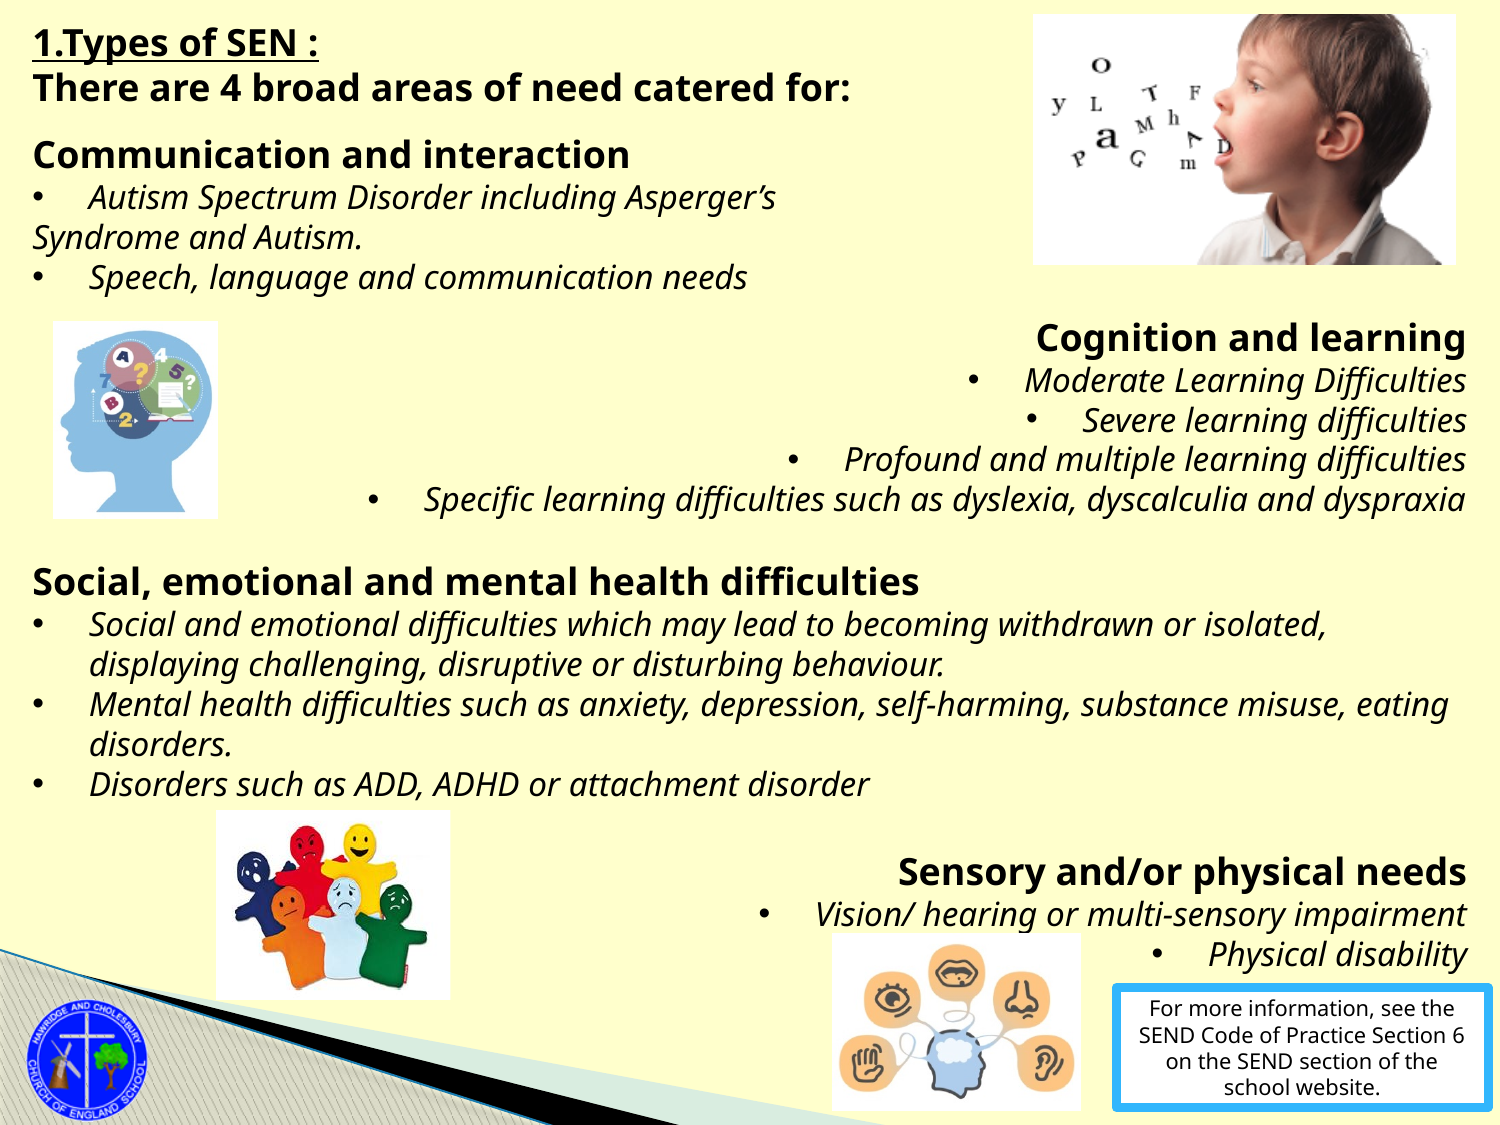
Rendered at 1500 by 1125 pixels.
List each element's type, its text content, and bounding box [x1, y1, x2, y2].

picture [832, 933, 1081, 1112]
picture [1033, 14, 1456, 266]
picture [53, 321, 218, 520]
picture [25, 999, 149, 1122]
text_box For more information, see the SEND Code of Practice Section 6 on the SEND section of the school website. [1112, 983, 1493, 1112]
picture [215, 810, 451, 1000]
text_box 1.Types of SEN : There are 4 broad areas of need catered for: Communication and interaction Autism Spectrum Disorder including Asperger’s Syndrome and Autism. Speech, language and communication needs Cognition and learning Moderate Learning Difficulties Severe learning difficulties Profound and multiple learning difficulties Specific learning difficulties such as dyslexia, dyscalculia and dyspraxia Social, emotional and mental health difficulties Social and emotional difficulties which may lead to becoming withdrawn or isolated, displaying challenging, disruptive or disturbing behaviour. Mental health difficulties such as anxiety, depression, self-harming, substance misuse, eating disorders. Disorders such as ADD, ADHD or attachment disorder Sensory and/or physical needs Vision/ hearing or multi-sensory impairment Physical disability [17, 11, 1483, 981]
